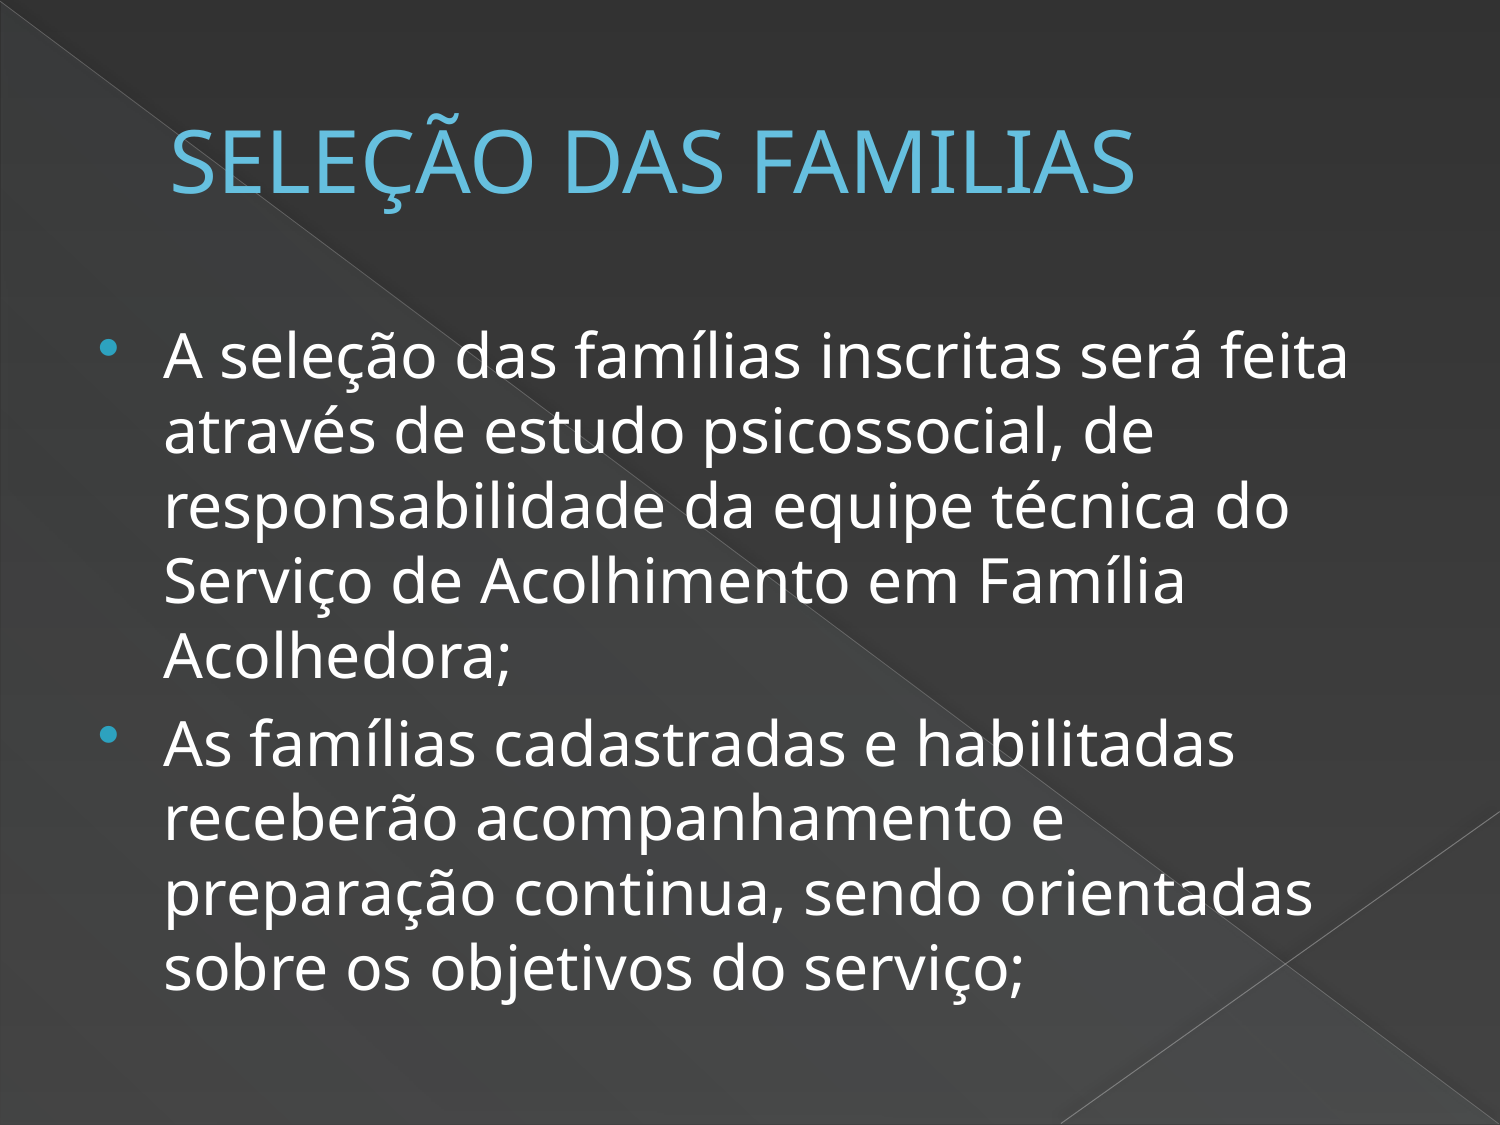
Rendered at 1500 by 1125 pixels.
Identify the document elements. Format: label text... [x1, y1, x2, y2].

list A seleção das famílias inscritas será feita através de estudo psicossocial, de responsabilidade da equipe técnica do Serviço de Acolhimento em Família Acolhedora; As famílias cadastradas e habilitadas receberão acompanhamento e preparação continua, sendo orientadas sobre os objetivos do serviço; [75, 308, 1425, 1059]
title SELEÇÃO DAS FAMILIAS [75, 43, 1425, 274]
